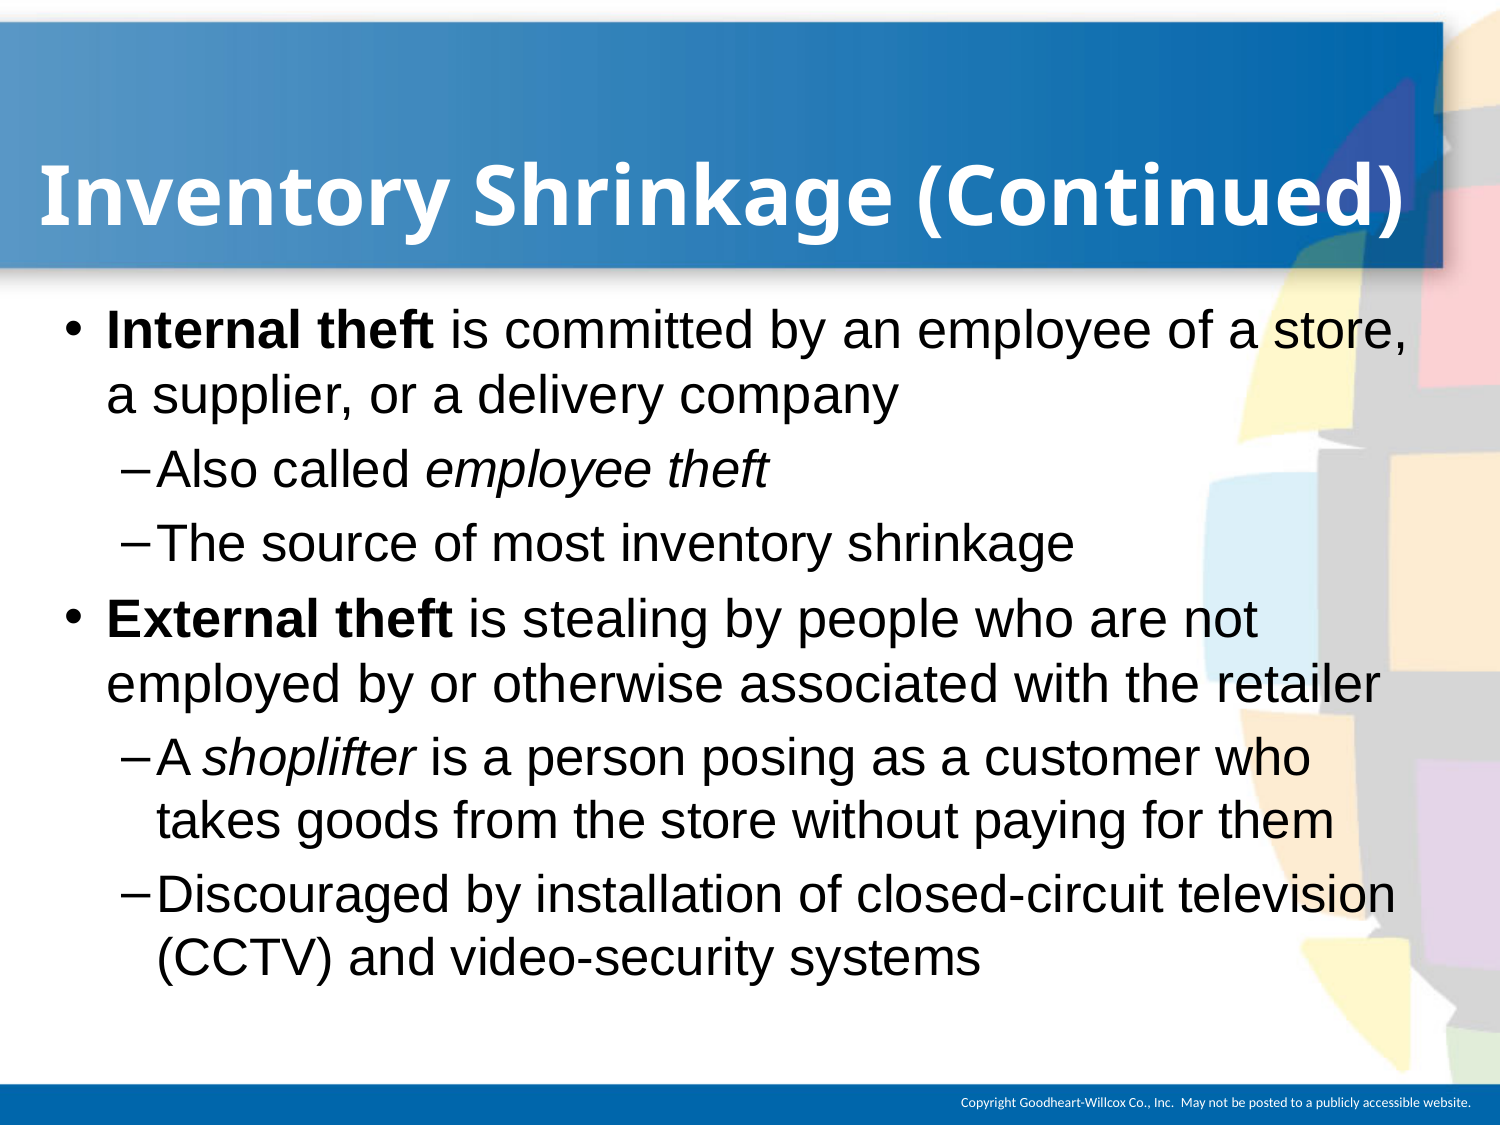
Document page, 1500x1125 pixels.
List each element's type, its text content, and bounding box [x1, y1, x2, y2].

title Inventory Shrinkage (Continued) [24, 37, 1426, 251]
list Internal theft is committed by an employee of a store, a supplier, or a delivery company Also called employee theft The source of most inventory shrinkage External theft is stealing by people who are not employed by or otherwise associated with the retailer A shoplifter is a person posing as a customer who takes goods from the store without paying for them Discouraged by installation of closed-circuit television (CCTV) and video-security systems [50, 287, 1438, 1075]
picture [0, 0, 1500, 1125]
